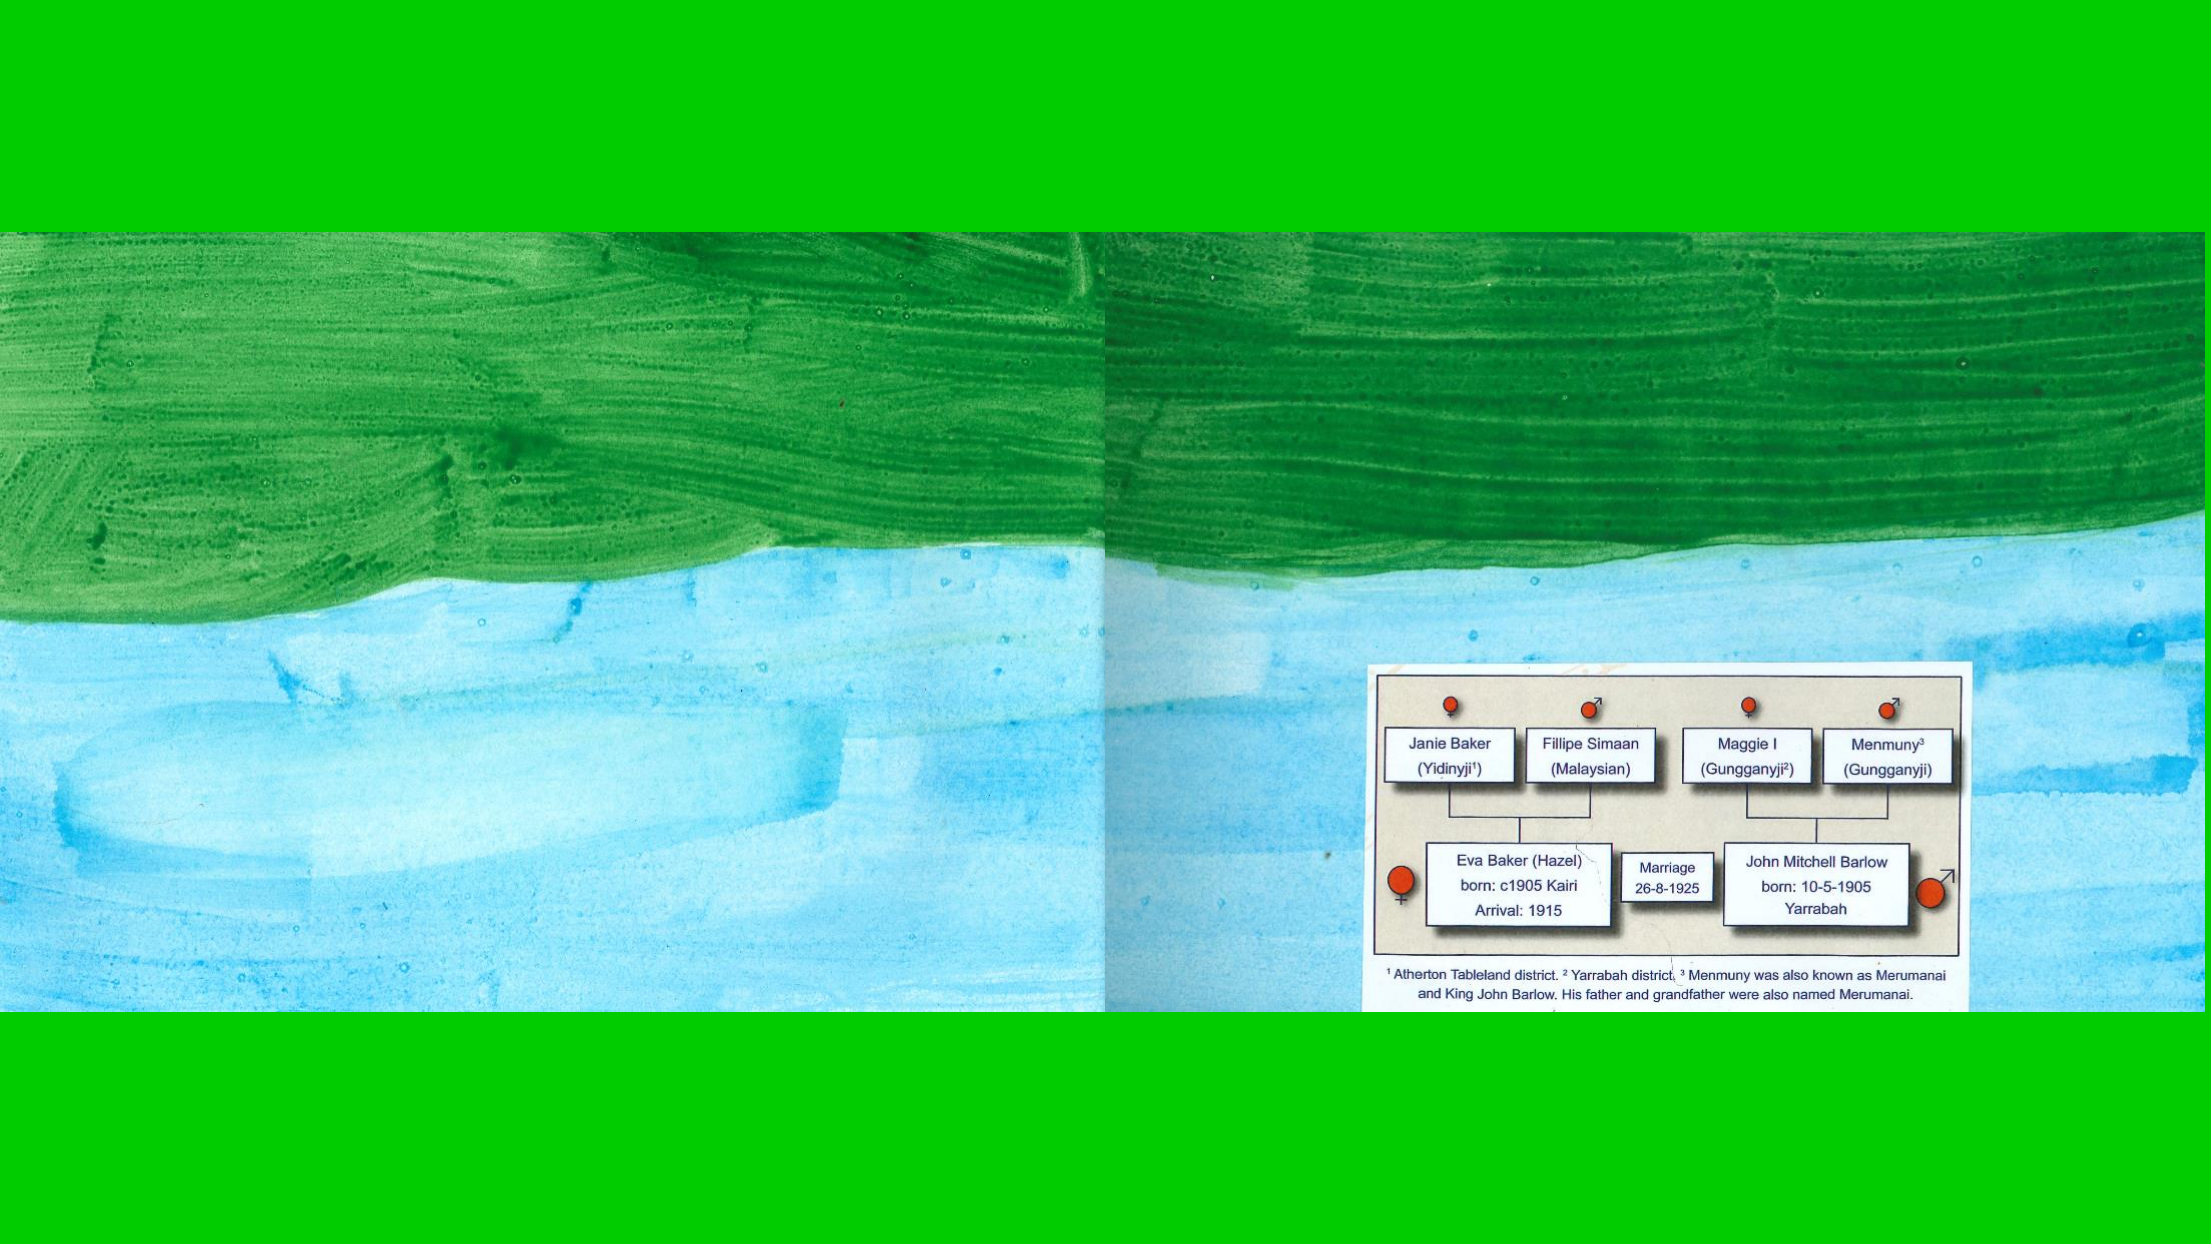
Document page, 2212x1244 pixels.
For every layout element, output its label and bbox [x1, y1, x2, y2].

picture [0, 231, 2205, 1012]
